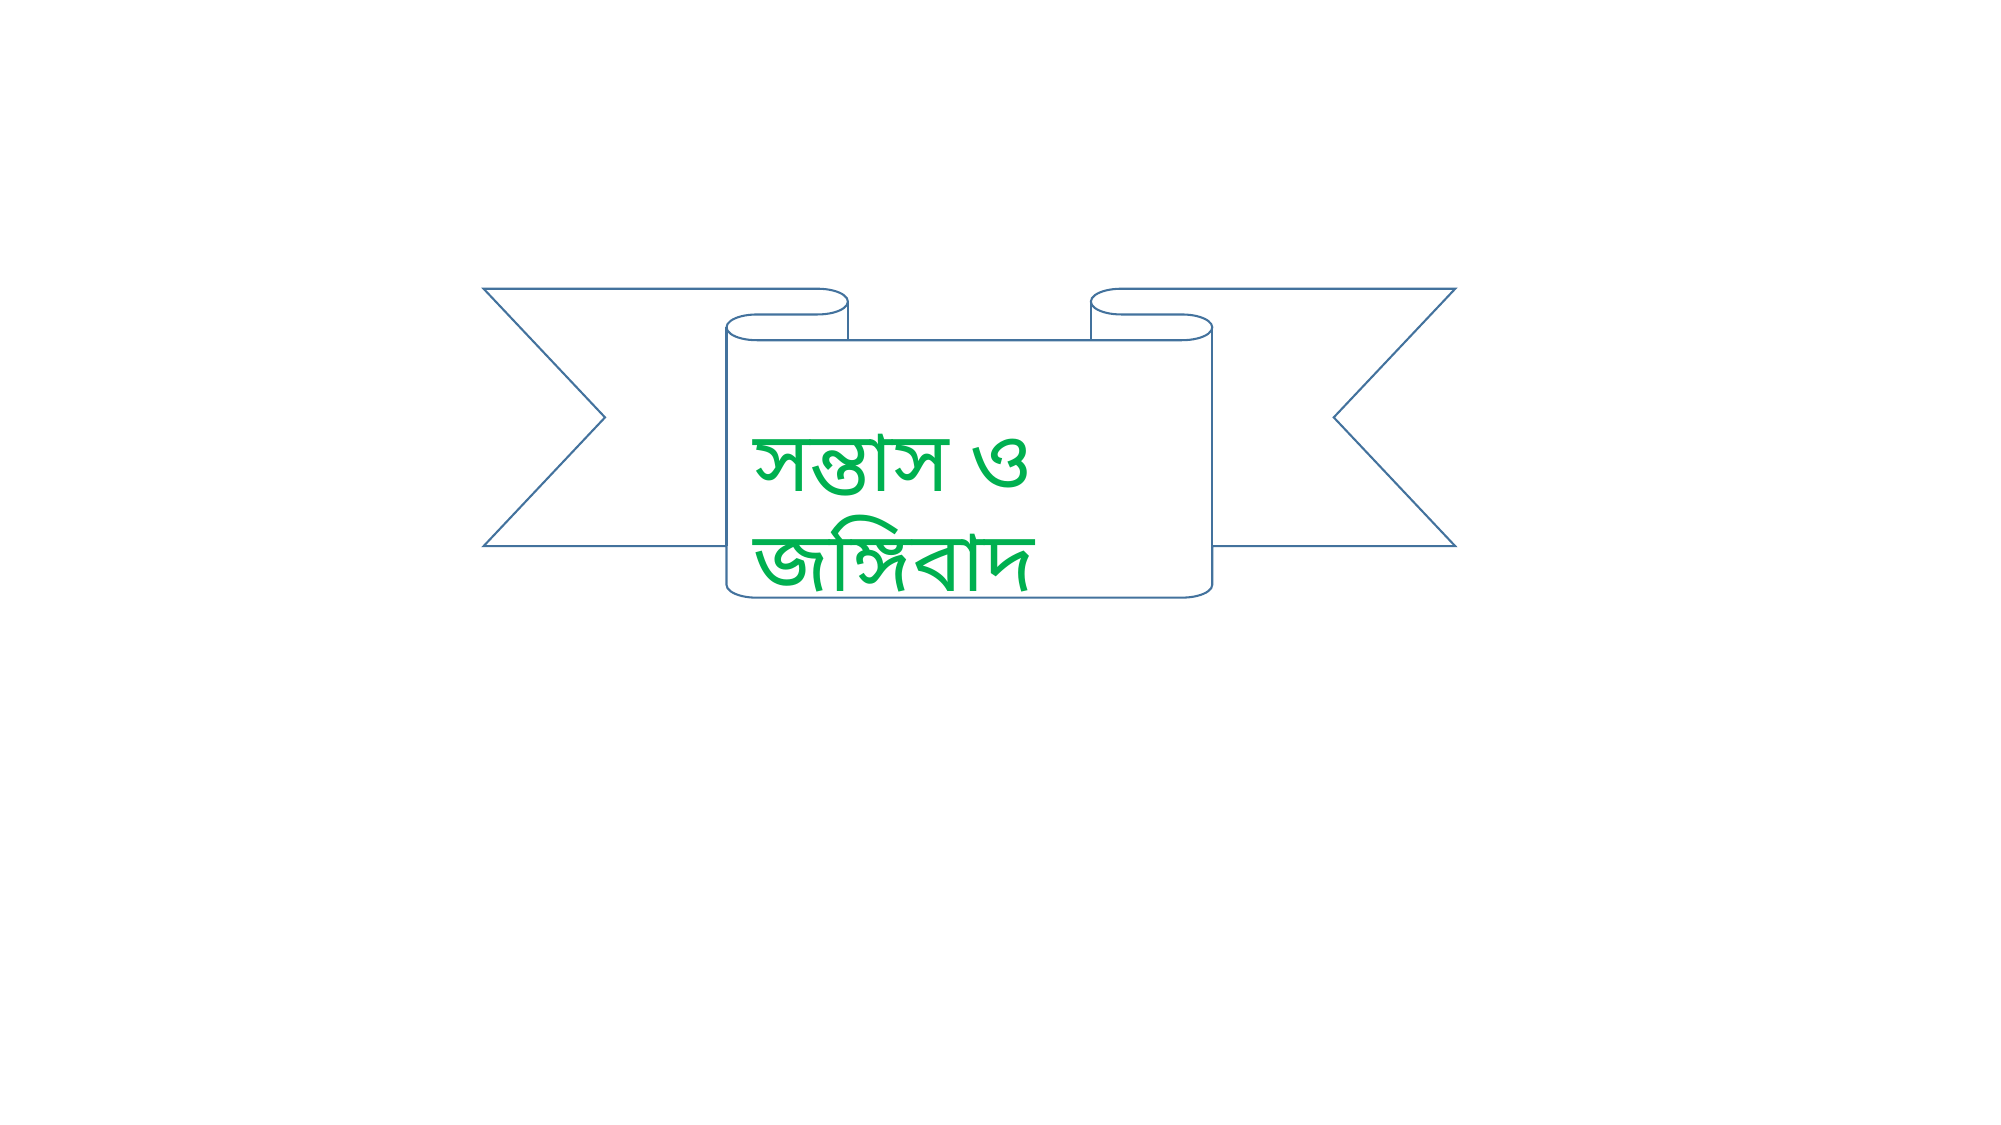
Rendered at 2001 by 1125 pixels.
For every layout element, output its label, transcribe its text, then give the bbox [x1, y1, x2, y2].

text_box সন্তাস ও জঙ্গিবাদ [738, 400, 1227, 616]
text_box [481, 287, 1458, 597]
